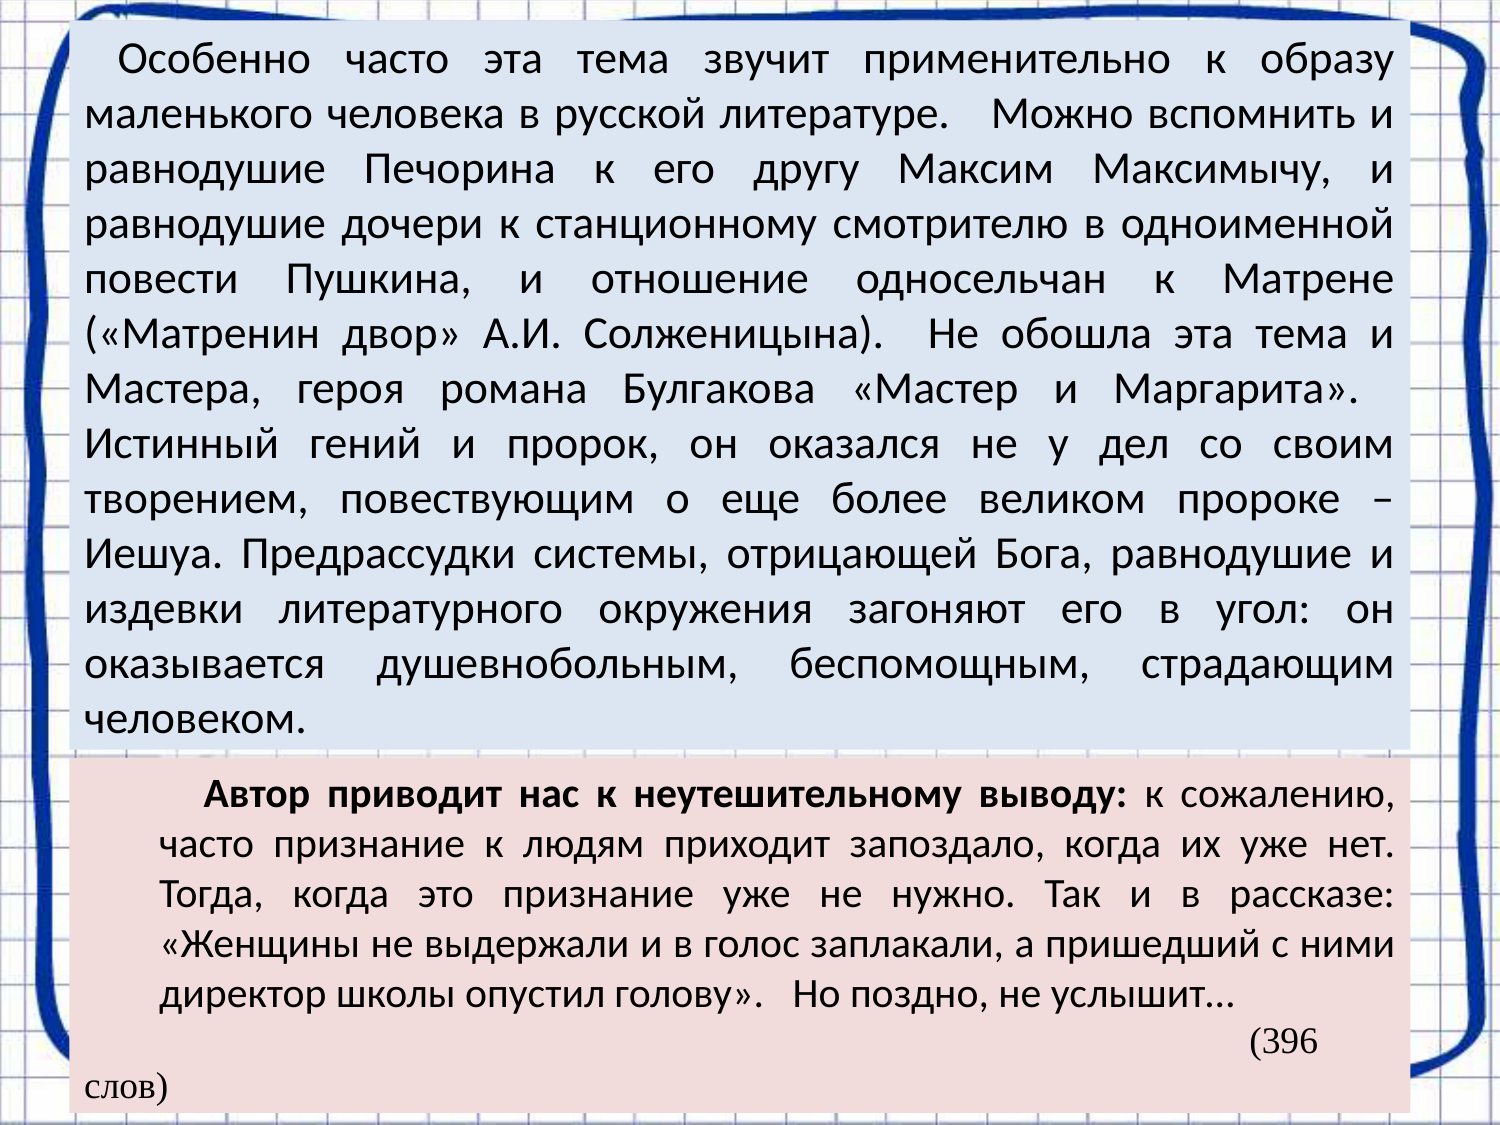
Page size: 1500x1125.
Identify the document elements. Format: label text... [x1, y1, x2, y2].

picture [0, 0, 1500, 1125]
text_box Автор приводит нас к неутешительному выводу: к сожалению, часто признание к людям приходит запоздало, когда их уже нет. Тогда, когда это признание уже не нужно. Так и в рассказе: «Женщины не выдержали и в голос заплакали, а пришедший с ними директор школы опустил голову». Но поздно, не услышит… (396 слов) [69, 758, 1411, 1113]
text_box Особенно часто эта тема звучит применительно к образу маленького человека в русской литературе. Можно вспомнить и равнодушие Печорина к его другу Максим Максимычу, и равнодушие дочери к станционному смотрителю в одноименной повести Пушкина, и отношение односельчан к Матрене («Матренин двор» А.И. Солженицына). Не обошла эта тема и Мастера, героя романа Булгакова «Мастер и Маргарита». Истинный гений и пророк, он оказался не у дел со своим творением, повествующим о еще более великом пророке – Иешуа. Предрассудки системы, отрицающей Бога, равнодушие и издевки литературного окружения загоняют его в угол: он оказывается душевнобольным, беспомощным, страдающим человеком. [69, 20, 1411, 750]
